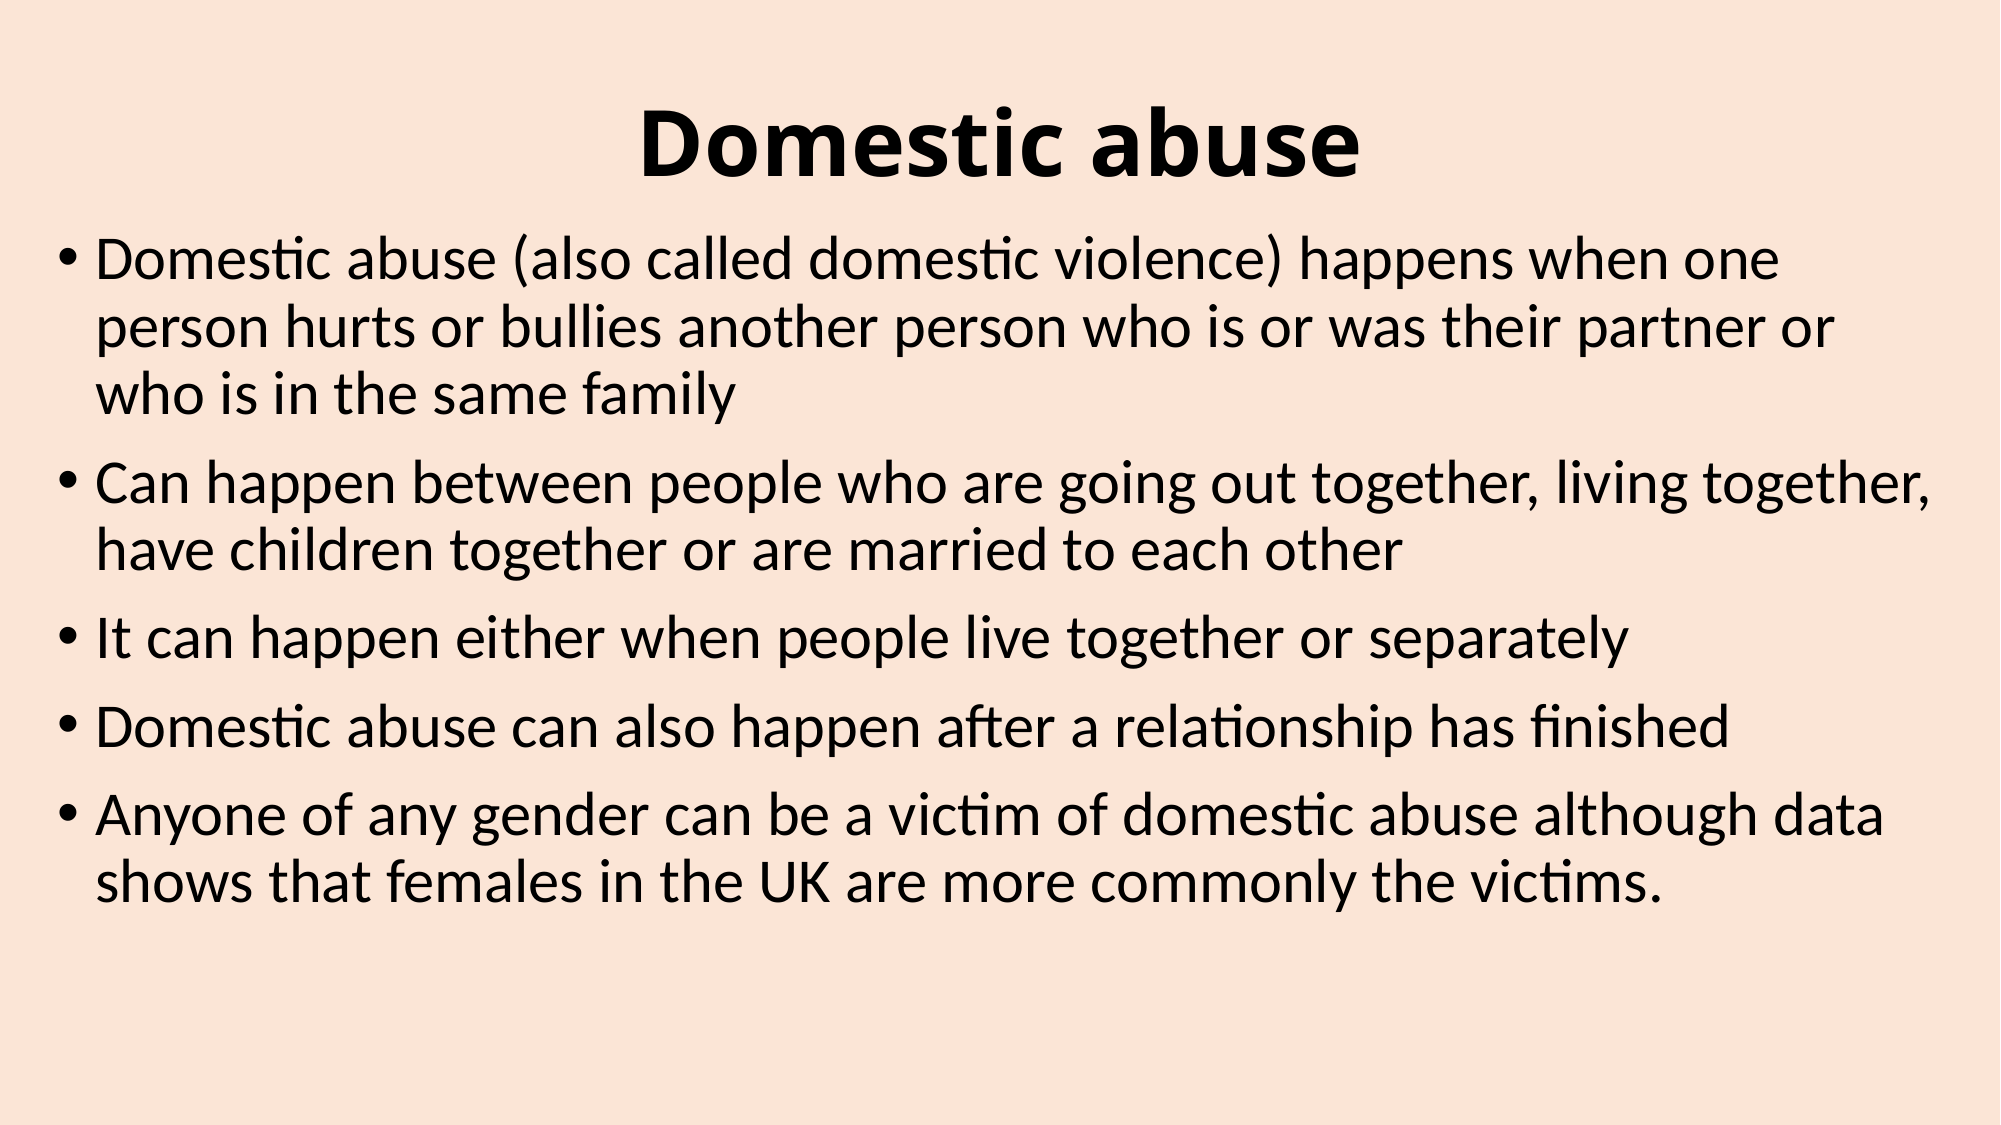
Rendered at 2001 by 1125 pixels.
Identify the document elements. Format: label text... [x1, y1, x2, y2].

list Domestic abuse (also called domestic violence) happens when one person hurts or bullies another person who is or was their partner or who is in the same family Can happen between people who are going out together, living together, have children together or are married to each other It can happen either when people live together or separately Domestic abuse can also happen after a relationship has finished Anyone of any gender can be a victim of domestic abuse although data shows that females in the UK are more commonly the victims. [42, 218, 1974, 1014]
title Domestic abuse [137, 59, 1863, 218]
